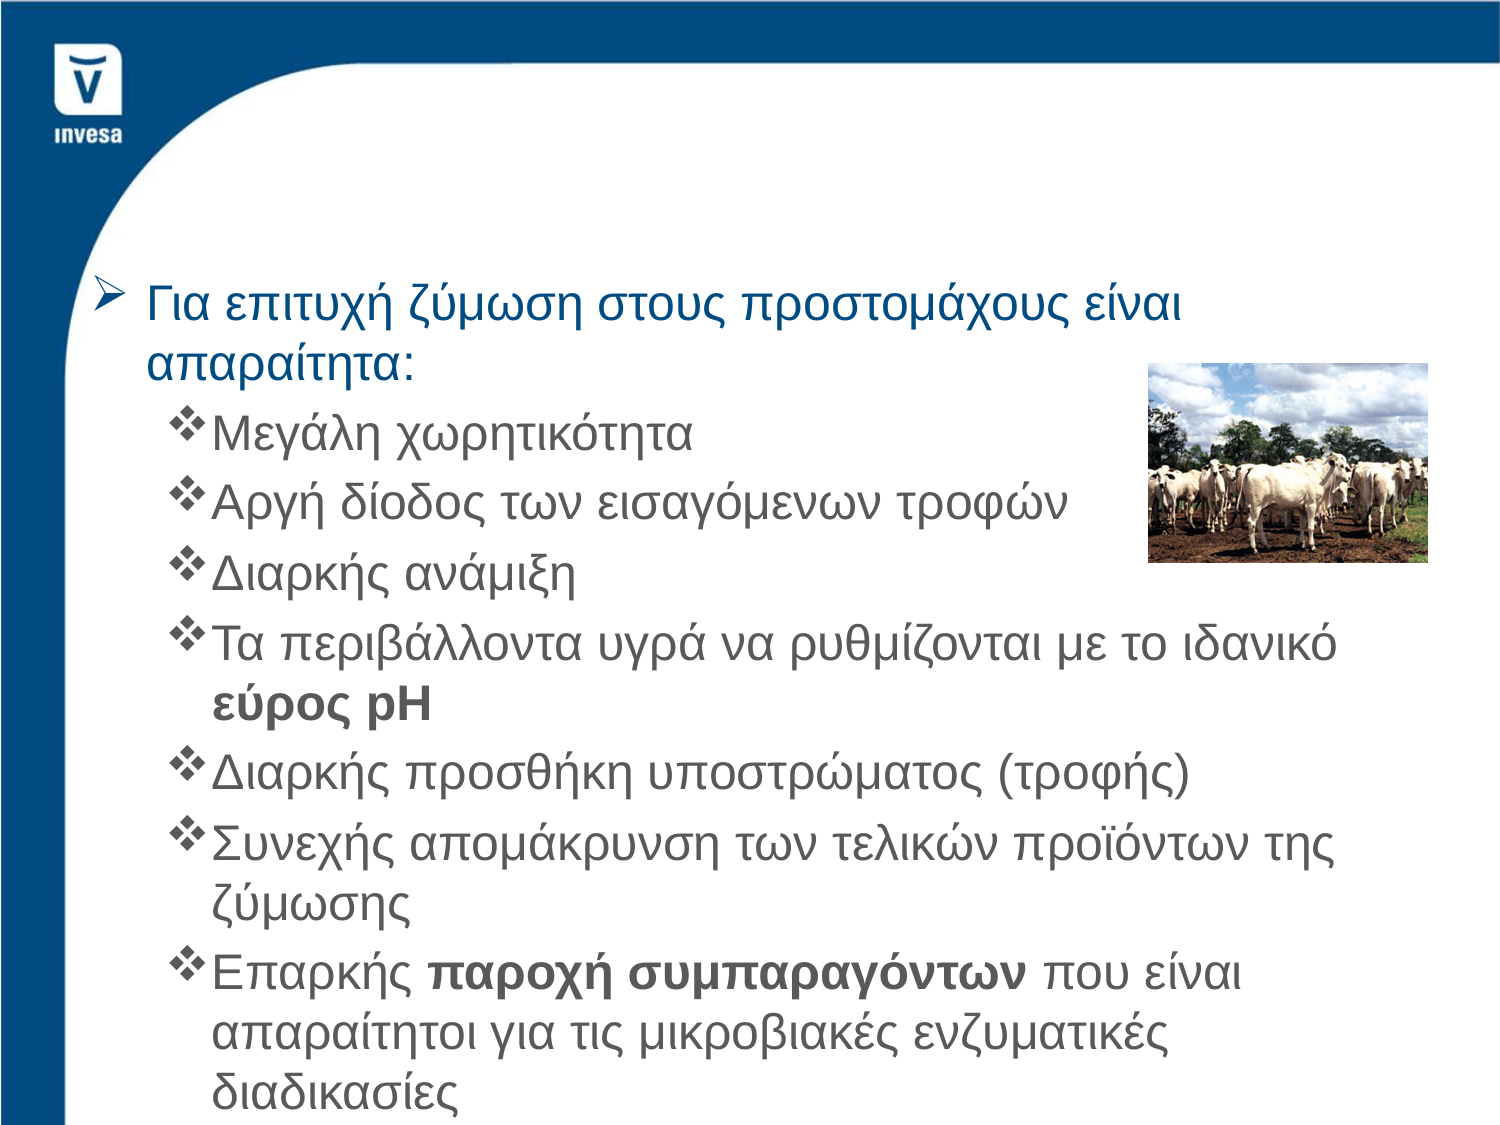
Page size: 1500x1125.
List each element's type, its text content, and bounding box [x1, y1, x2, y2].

picture [0, 0, 1500, 1125]
list Για επιτυχή ζύμωση στους προστομάχους είναι απαραίτητα: Μεγάλη χωρητικότητα Αργή δίοδος των εισαγόμενων τροφών Διαρκής ανάμιξη Τα περιβάλλοντα υγρά να ρυθμίζονται με το ιδανικό εύρος pH Διαρκής προσθήκη υποστρώματος (τροφής) Συνεχής απομάκρυνση των τελικών προϊόντων της ζύμωσης Επαρκής παροχή συμπαραγόντων που είναι απαραίτητοι για τις μικροβιακές ενζυματικές διαδικασίες [74, 262, 1426, 1006]
